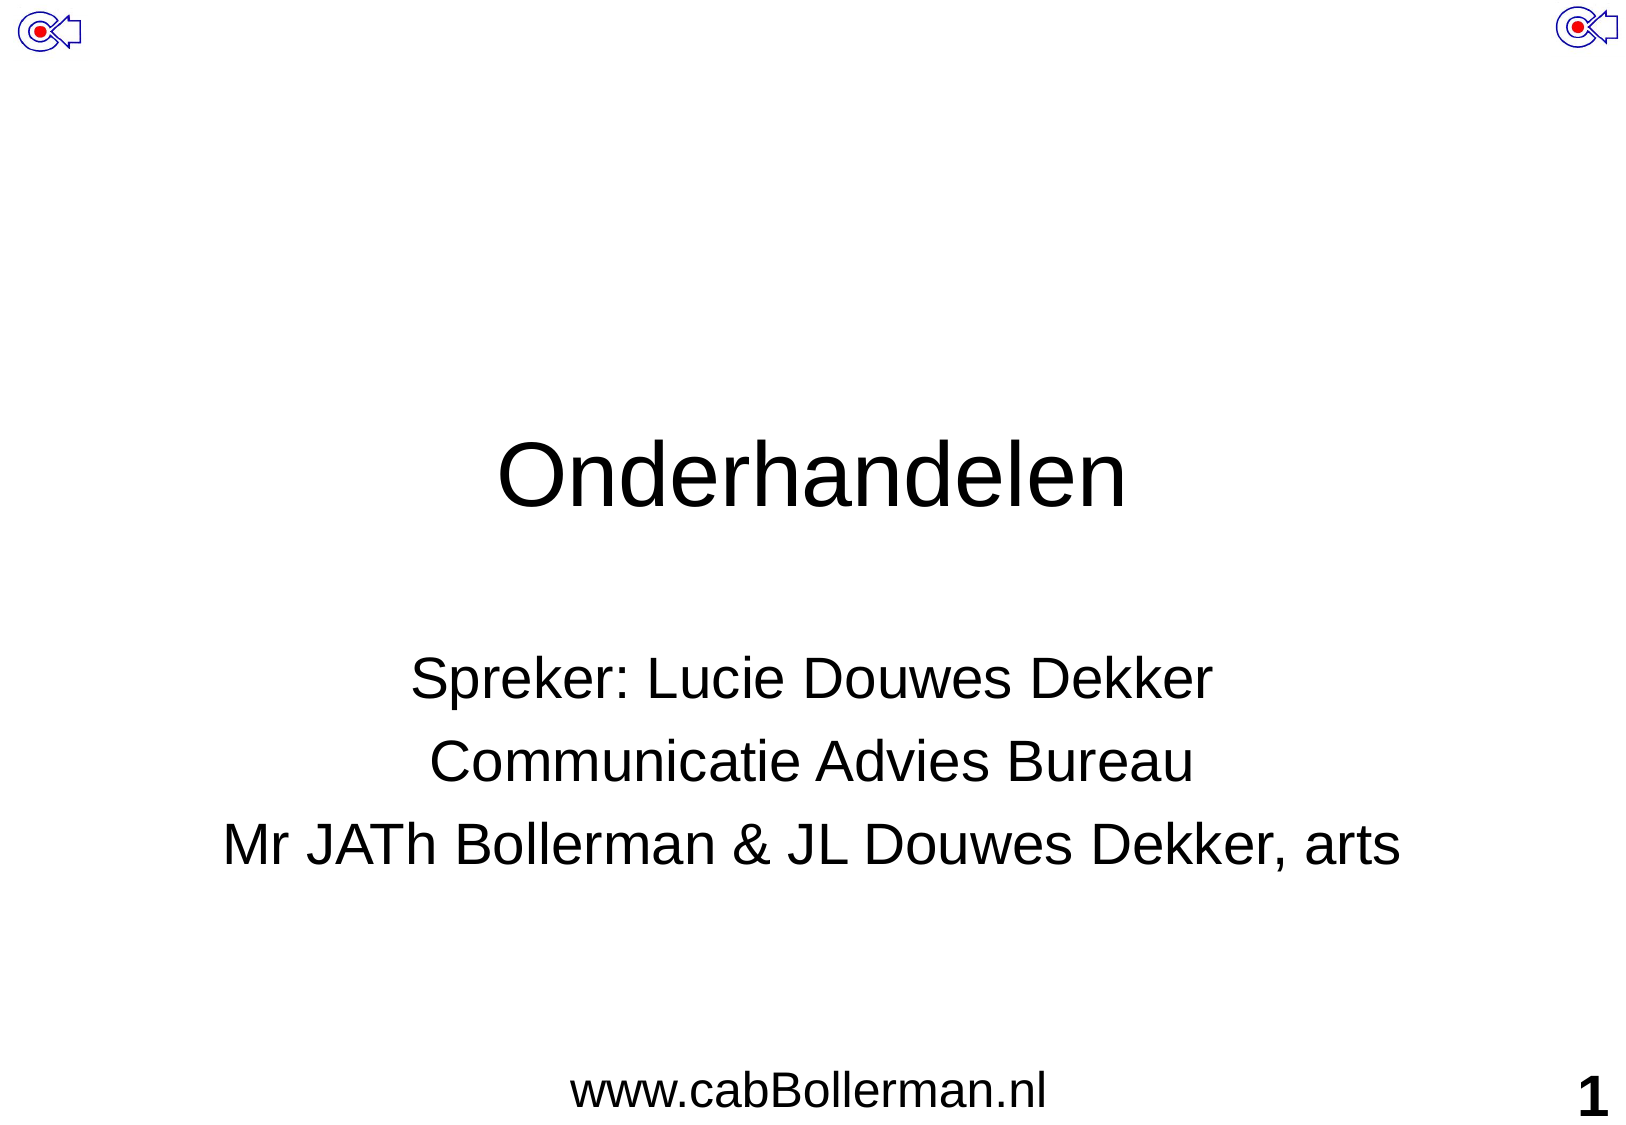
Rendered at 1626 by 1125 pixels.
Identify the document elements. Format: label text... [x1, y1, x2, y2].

picture [1551, 0, 1625, 57]
subtitle Spreker: Lucie Douwes Dekker Communicatie Advies Bureau Mr JATh Bollerman & JL Douwes Dekker, arts [0, 637, 1625, 925]
title Onderhandelen [121, 349, 1504, 591]
picture [13, 4, 88, 61]
footer www.cabBollerman.nl [555, 1050, 1070, 1125]
slide_number 1 [1287, 1050, 1625, 1125]
